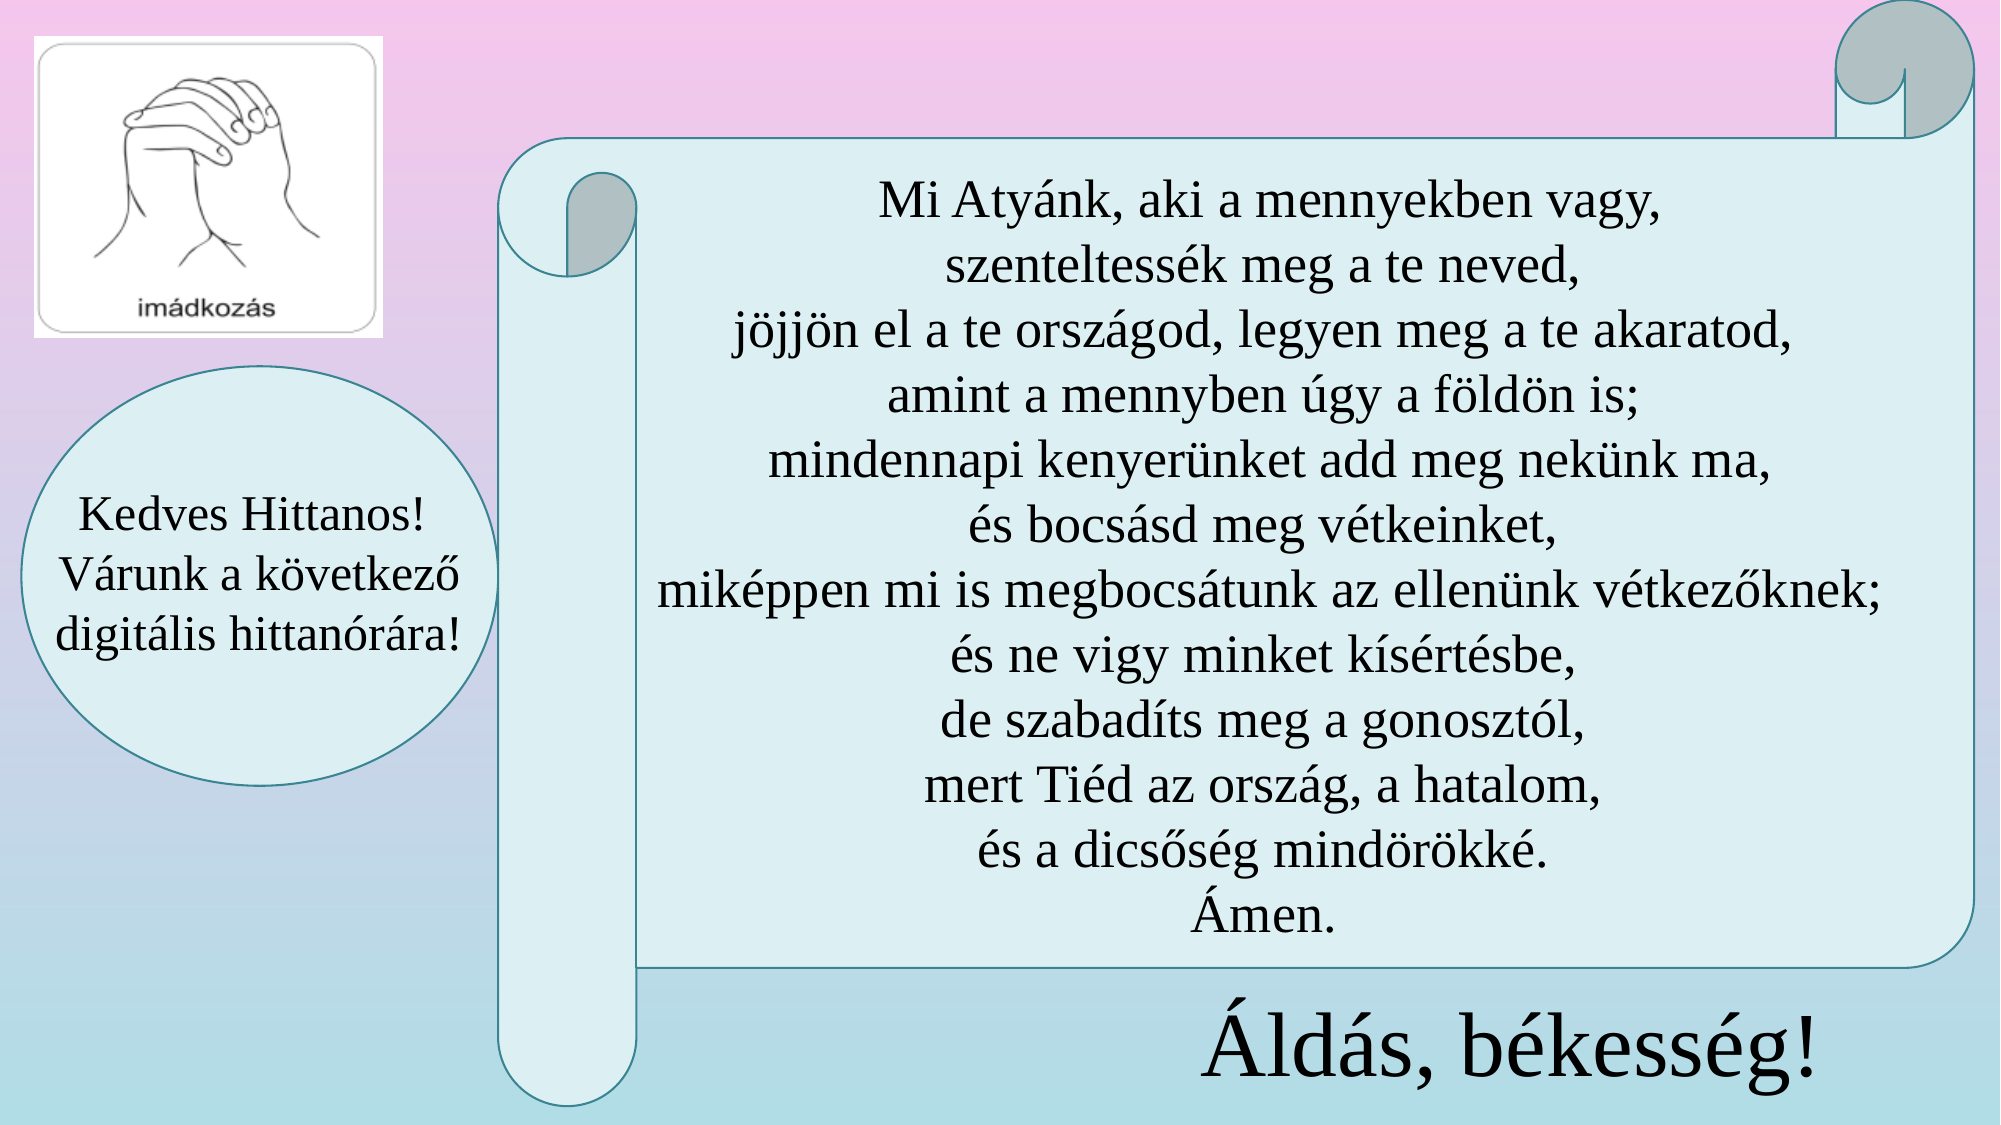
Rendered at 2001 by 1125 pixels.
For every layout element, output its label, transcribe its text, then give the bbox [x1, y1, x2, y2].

text_box Mi Atyánk, aki a mennyekben vagy, szenteltessék meg a te neved, jöjjön el a te országod, legyen meg a te akaratod, amint a mennyben úgy a földön is; mindennapi kenyerünket add meg nekünk ma, és bocsásd meg vétkeinket, miképpen mi is megbocsátunk az ellenünk vétkezőknek; és ne vigy minket kísértésbe, de szabadíts meg a gonosztól, mert Tiéd az ország, a hatalom, és a dicsőség mindörökké. Ámen. [497, 0, 1976, 1108]
text_box [44, 669, 475, 787]
text_box Kedves Hittanos! Várunk a következő digitális hittanórára! [10, 473, 497, 669]
text_box Áldás, békesség! [999, 977, 2000, 1103]
text_box [50, 365, 469, 473]
picture [34, 36, 384, 338]
